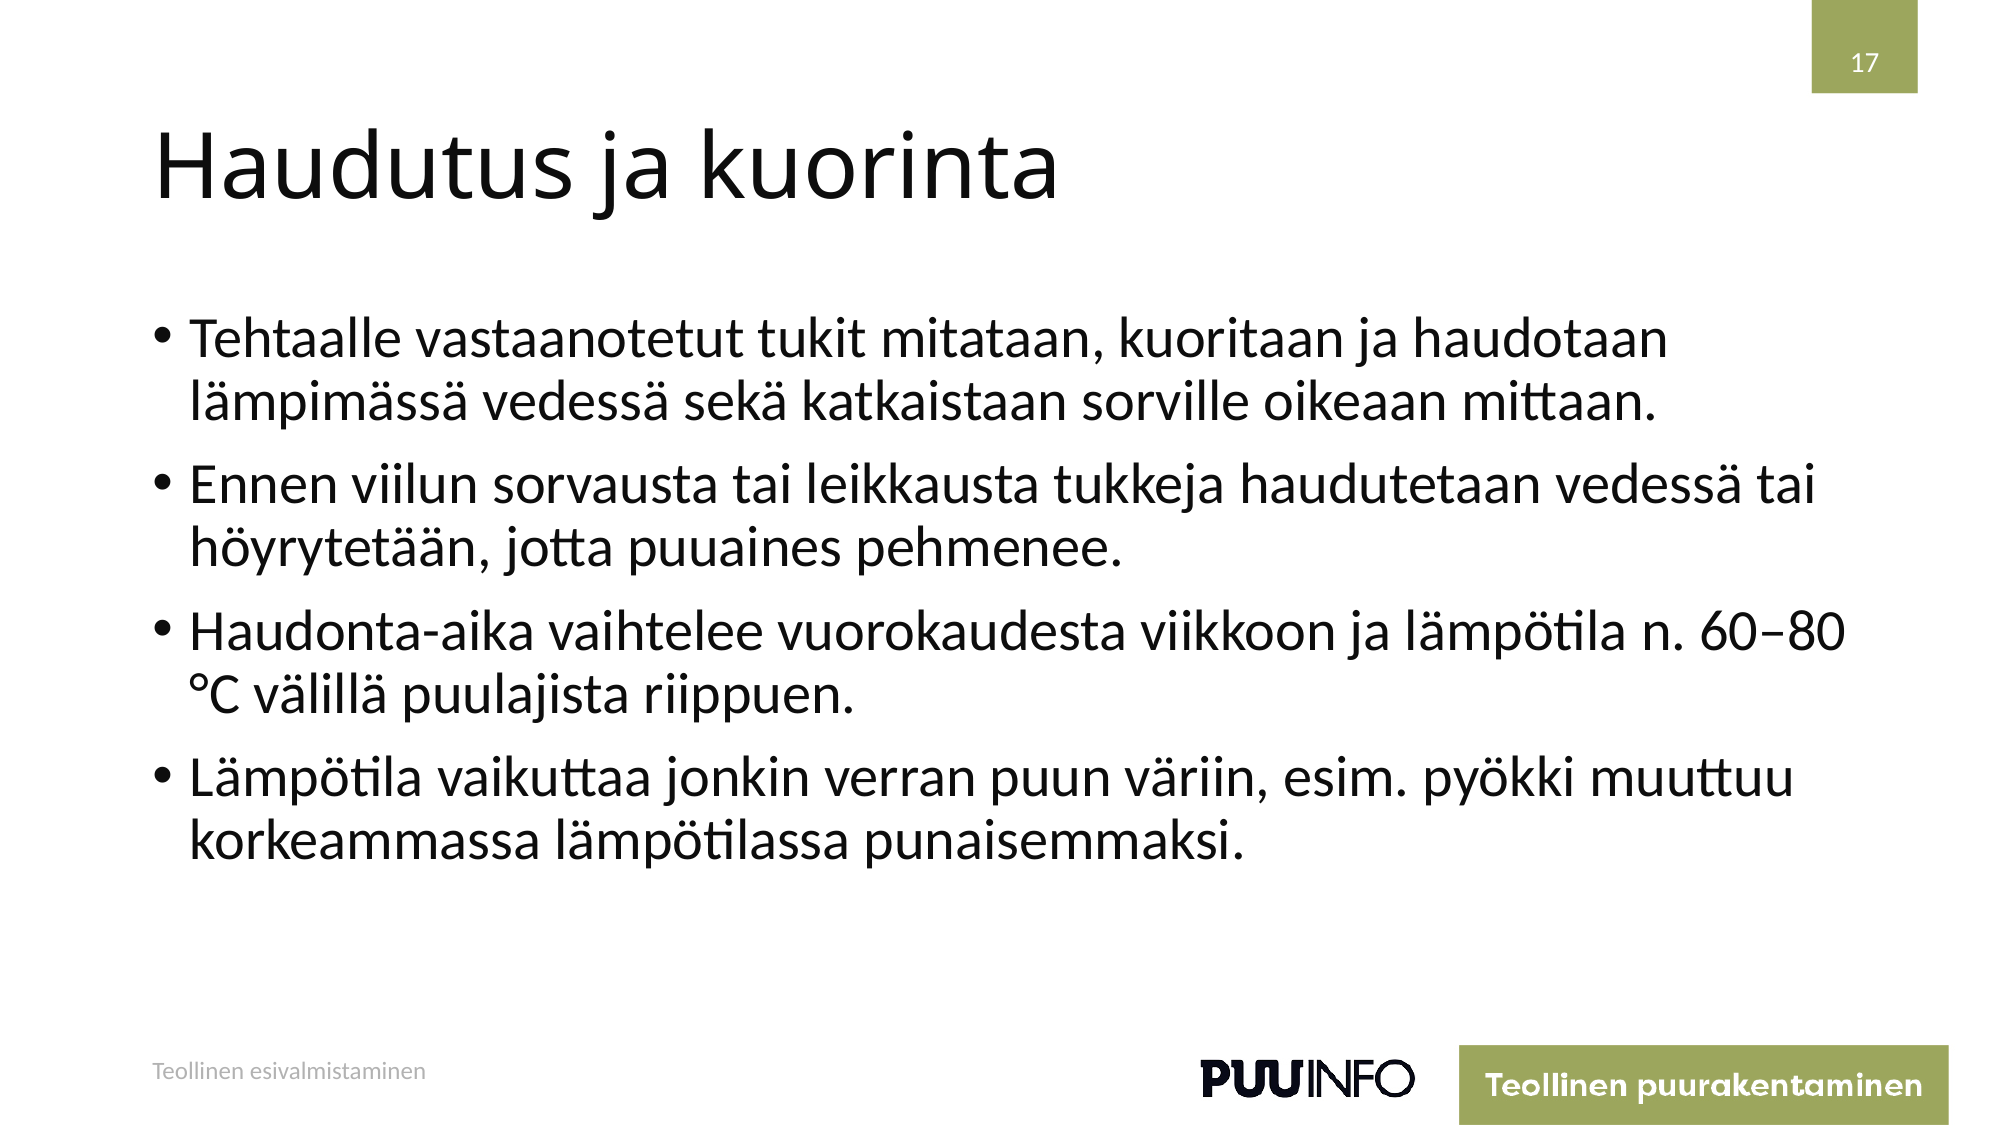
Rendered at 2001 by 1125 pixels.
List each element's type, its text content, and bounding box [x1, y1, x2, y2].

slide_number 17 [1811, 29, 1918, 93]
title Haudutus ja kuorinta [137, 59, 1863, 278]
picture [0, 0, 2000, 1125]
footer Teollinen esivalmistaminen [137, 1039, 813, 1100]
list Tehtaalle vastaanotetut tukit mitataan, kuoritaan ja haudotaan lämpimässä vedessä sekä katkaistaan sorville oikeaan mittaan. Ennen viilun sorvausta tai leikkausta tukkeja haudutetaan vedessä tai höyrytetään, jotta puuaines pehmenee. Haudonta-aika vaihtelee vuorokaudesta viikkoon ja lämpötila n. 60–80 °C välillä puulajista riippuen. Lämpötila vaikuttaa jonkin verran puun väriin, esim. pyökki muuttuu korkeammassa lämpötilassa punaisemmaksi. [137, 299, 1863, 1014]
